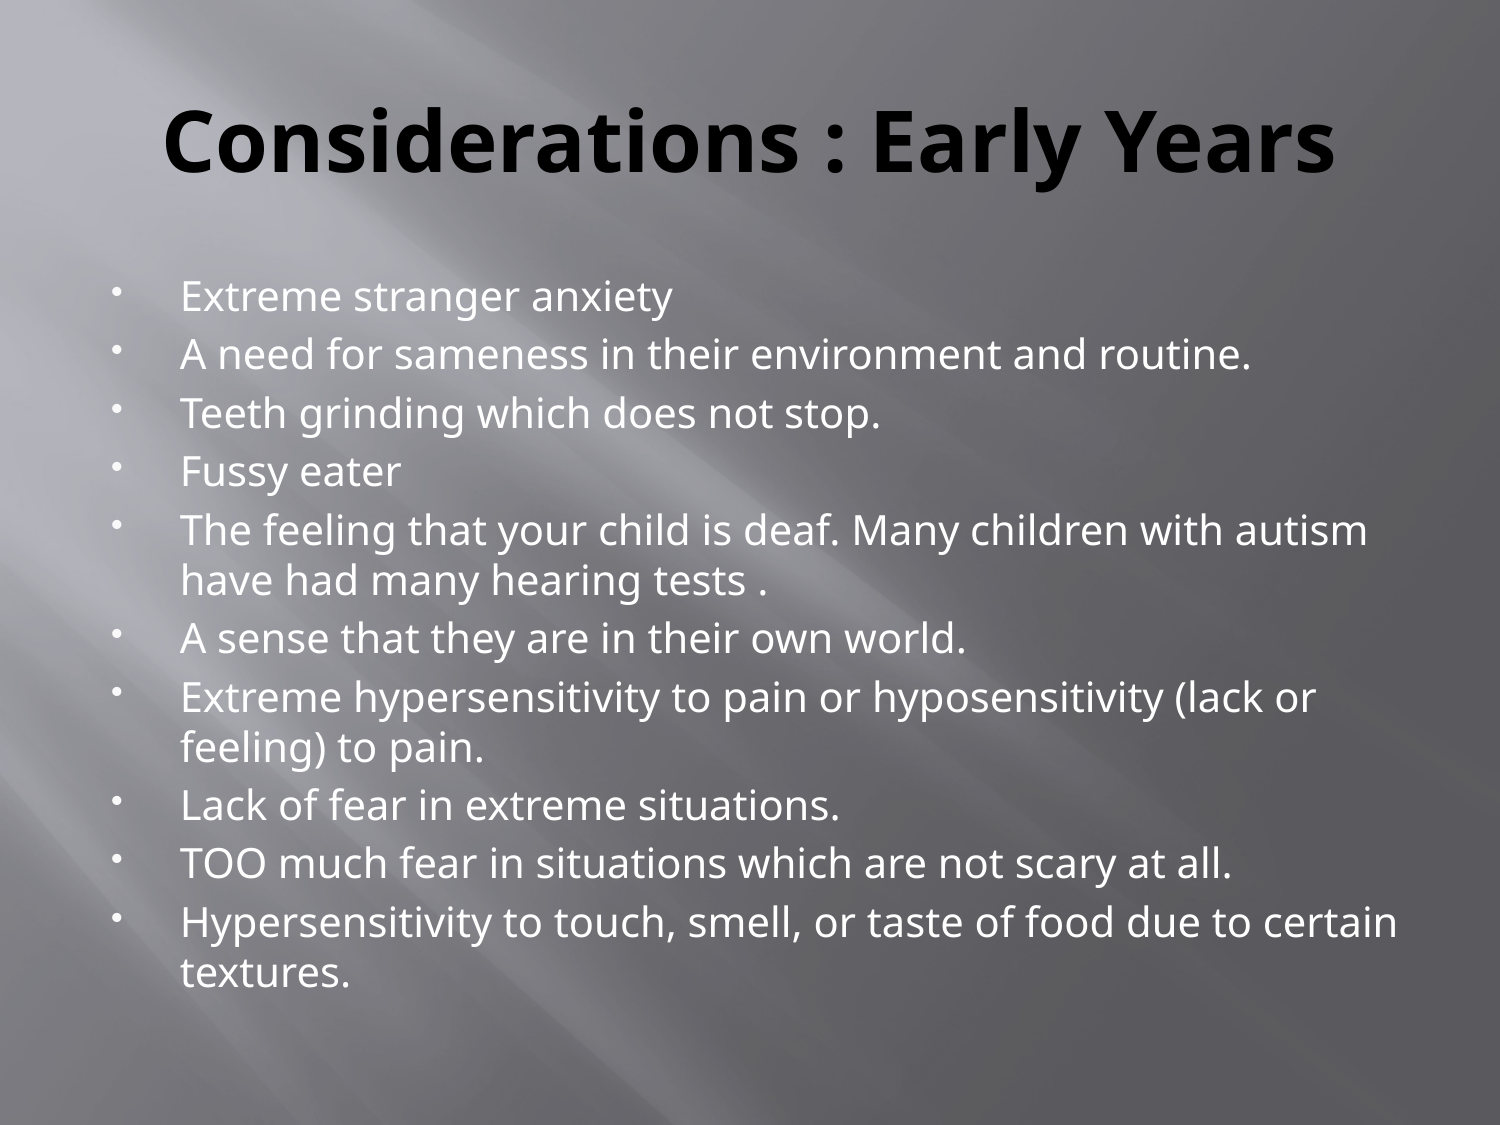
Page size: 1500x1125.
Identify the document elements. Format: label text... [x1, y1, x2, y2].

title Considerations : Early Years [75, 45, 1425, 233]
list Extreme stranger anxiety A need for sameness in their environment and routine. Teeth grinding which does not stop. Fussy eater The feeling that your child is deaf. Many children with autism have had many hearing tests . A sense that they are in their own world. Extreme hypersensitivity to pain or hyposensitivity (lack or feeling) to pain. Lack of fear in extreme situations. TOO much fear in situations which are not scary at all. Hypersensitivity to touch, smell, or taste of food due to certain textures. [75, 262, 1425, 1125]
